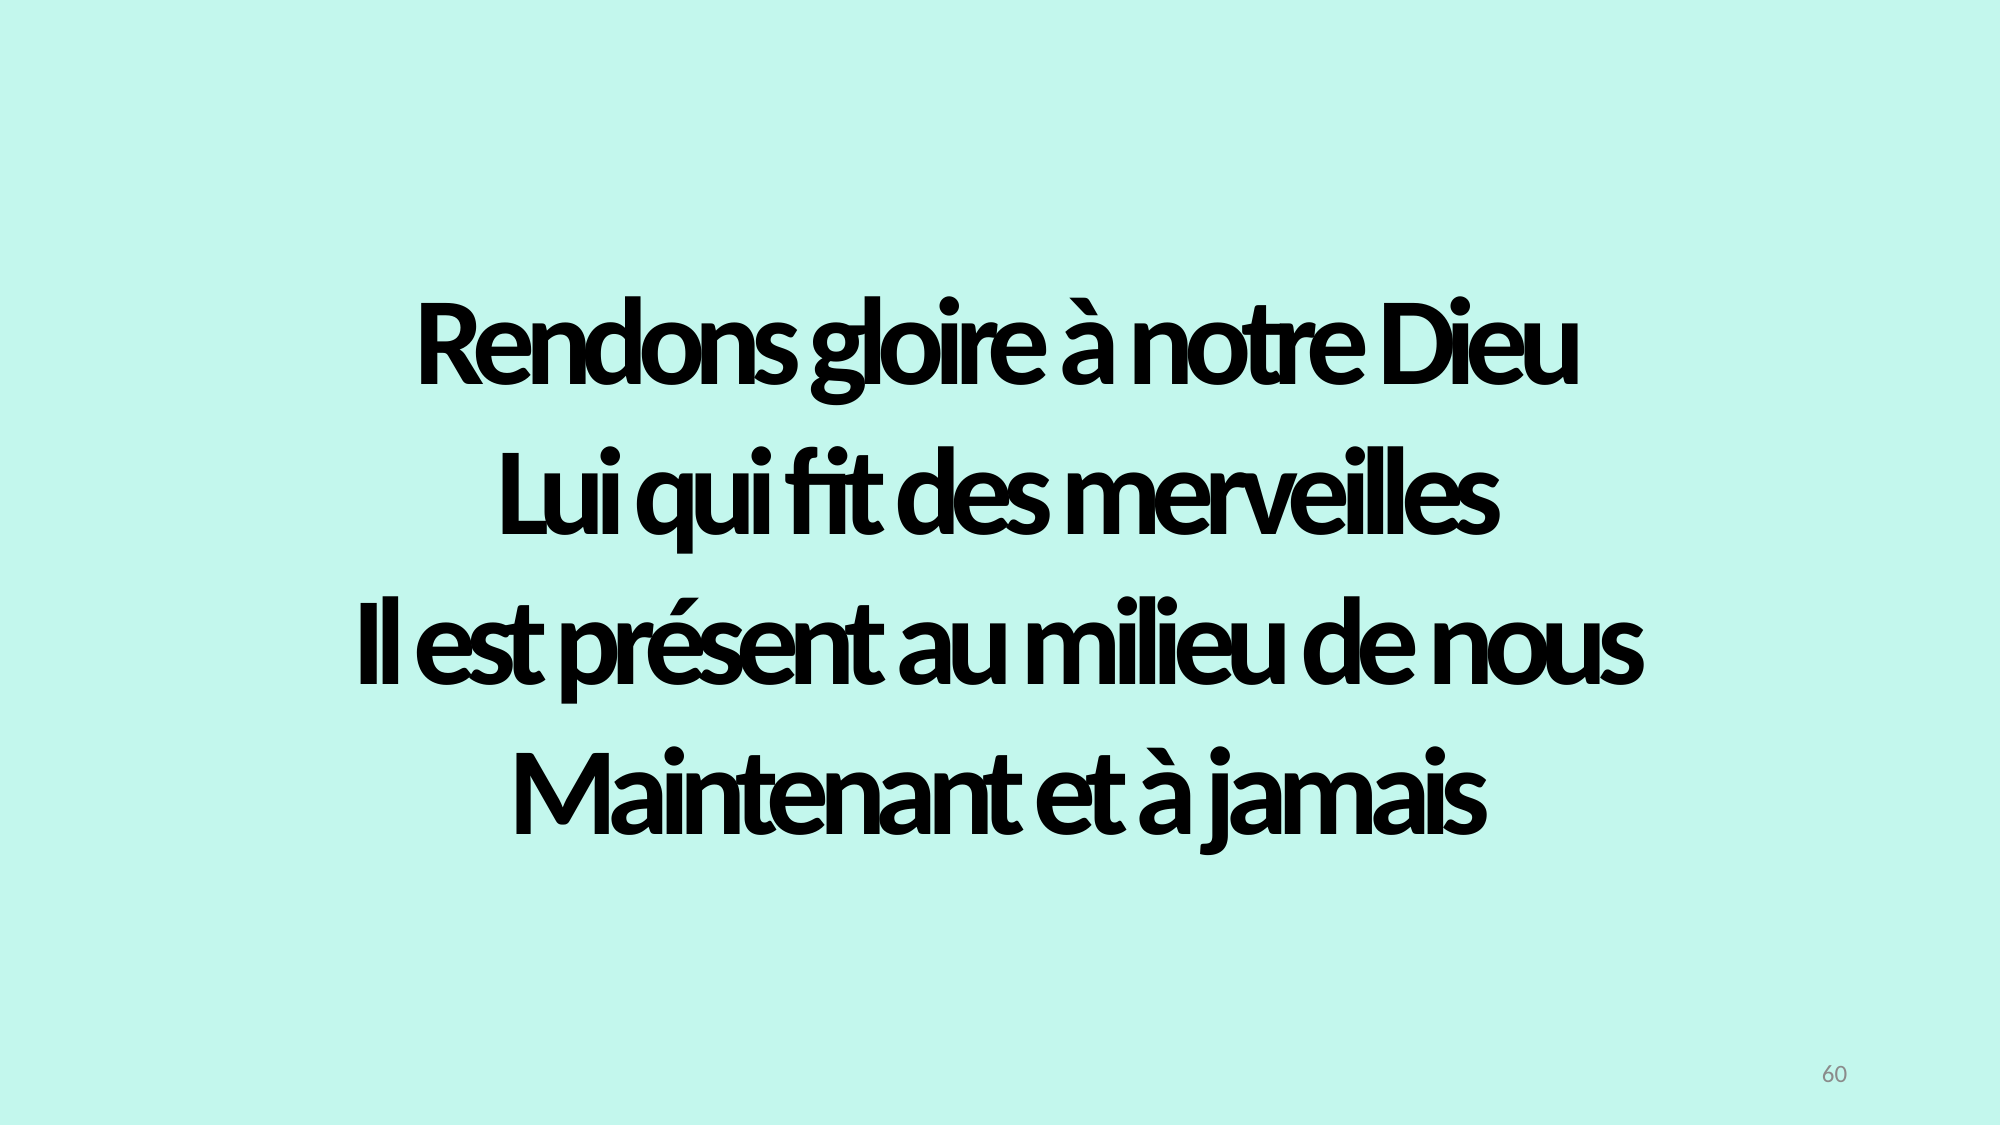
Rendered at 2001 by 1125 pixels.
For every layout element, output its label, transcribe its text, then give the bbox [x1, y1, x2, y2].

slide_number 60 [1412, 1042, 1863, 1103]
text_box Rendons gloire à notre Dieu Lui qui fit des merveilles Il est présent au milieu de nous Maintenant et à jamais [16, 251, 1984, 867]
